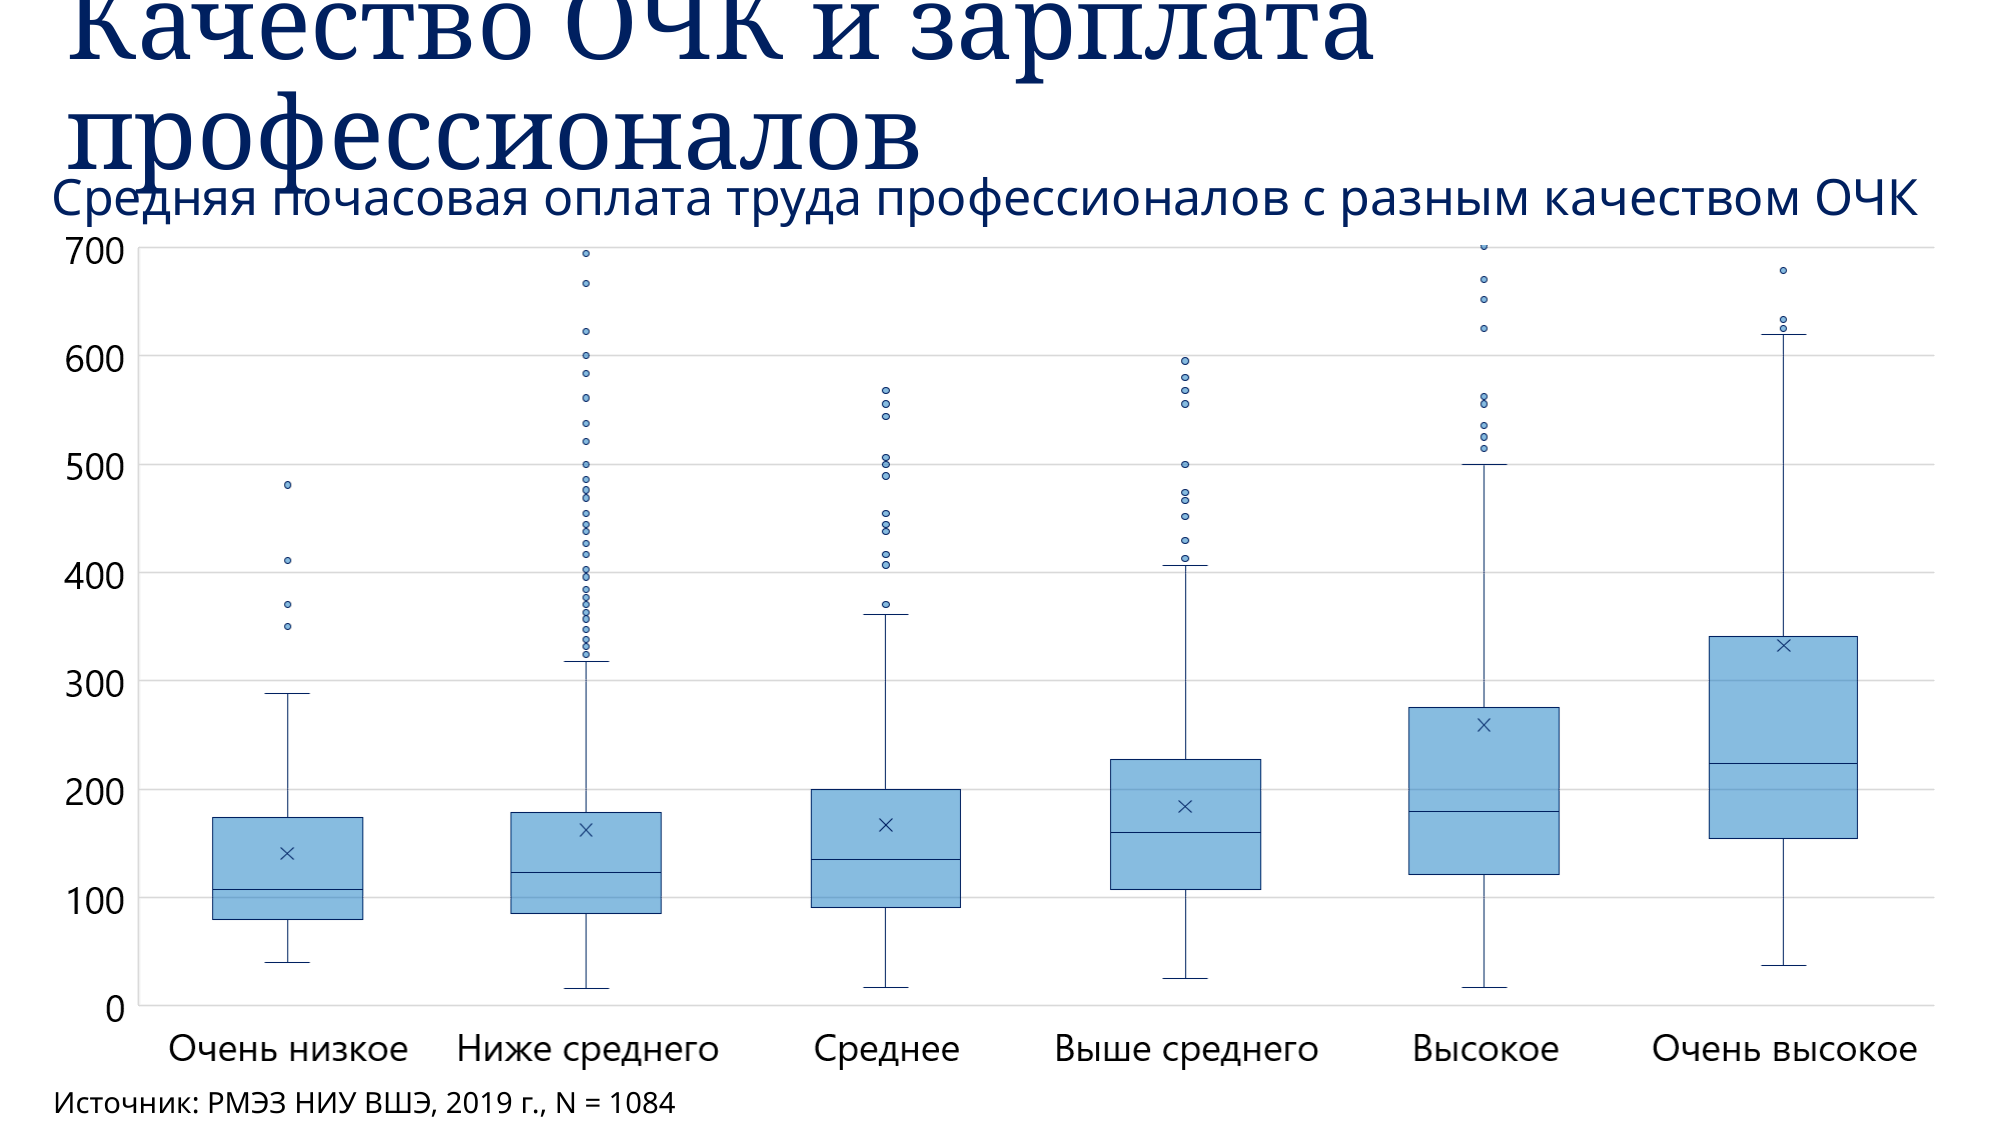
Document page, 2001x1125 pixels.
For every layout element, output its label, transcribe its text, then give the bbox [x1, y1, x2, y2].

picture [52, 211, 1948, 1082]
title Качество ОЧК и зарплата профессионалов [51, 23, 2000, 140]
text_box Источник: РМЭЗ НИУ ВШЭ, 2019 г., N = 1084 [38, 1077, 2000, 1125]
list Средняя почасовая оплата труда профессионалов с разным качеством ОЧК [36, 157, 1947, 239]
